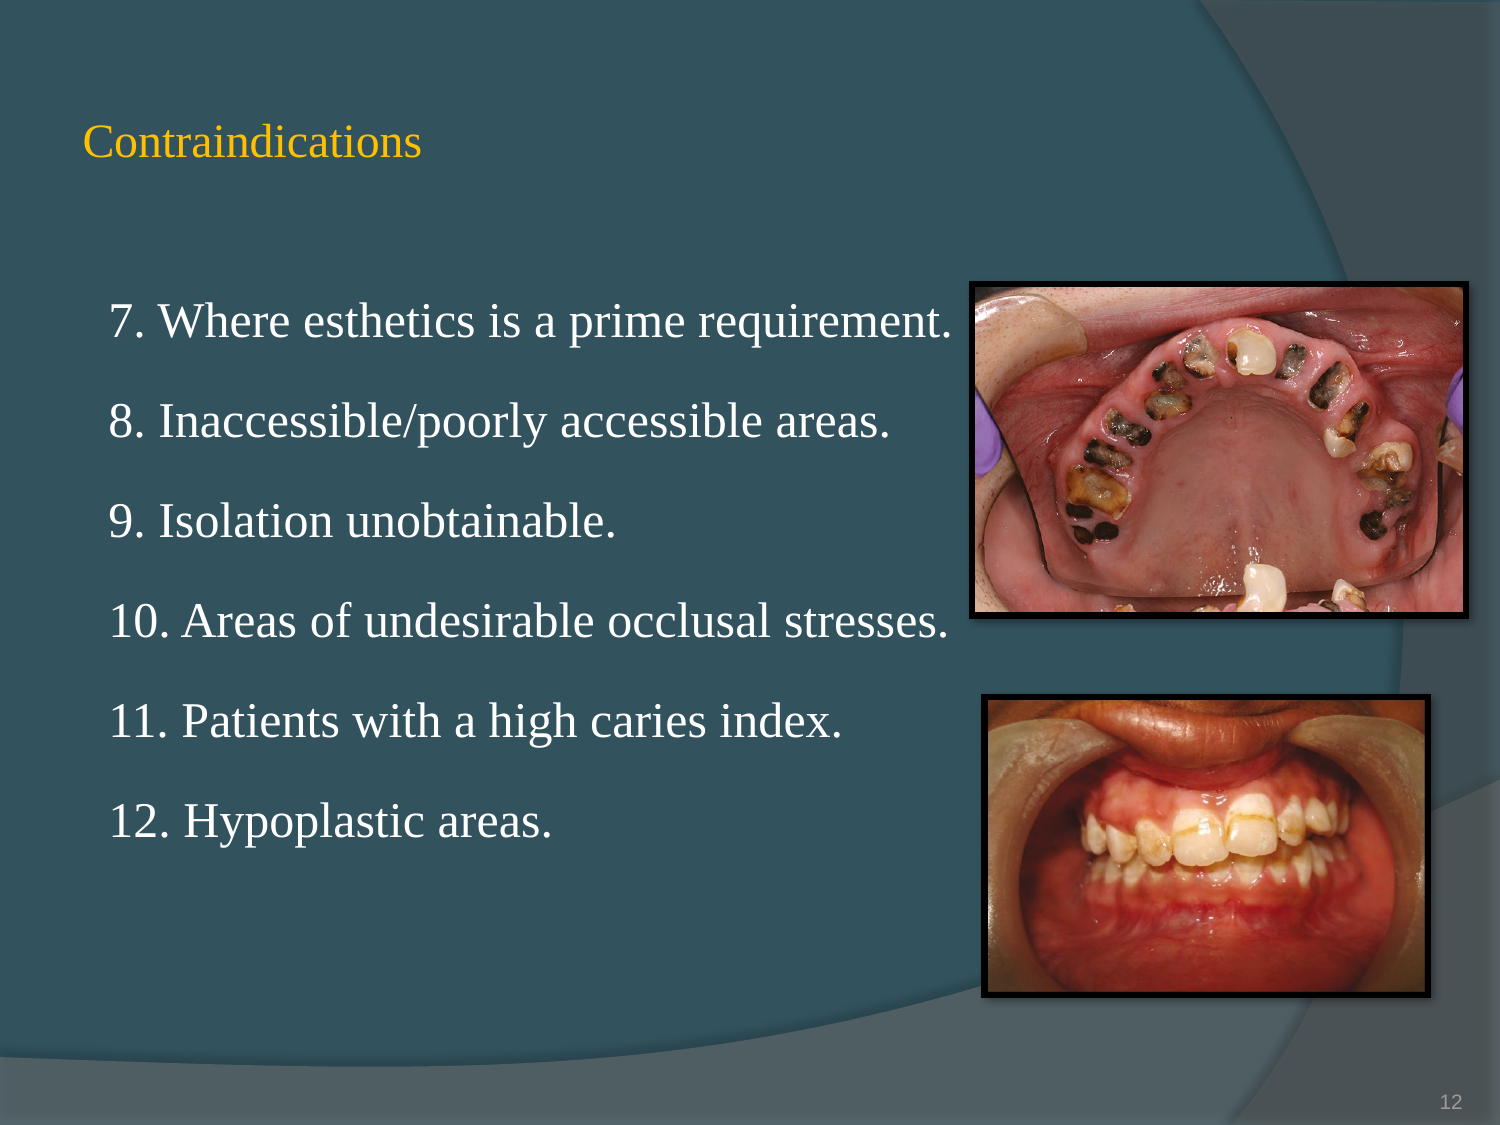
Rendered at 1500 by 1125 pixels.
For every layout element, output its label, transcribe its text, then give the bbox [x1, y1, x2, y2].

title Contraindications [75, 45, 1300, 233]
list 7. Where esthetics is a prime requirement. 8. Inaccessible/poorly accessible areas. 9. Isolation unobtainable. 10. Areas of undesirable occlusal stresses. 11. Patients with a high caries index. 12. Hypoplastic areas. [87, 249, 1450, 968]
picture [987, 699, 1426, 993]
slide_number 12 [1337, 1053, 1463, 1114]
picture [974, 287, 1464, 613]
